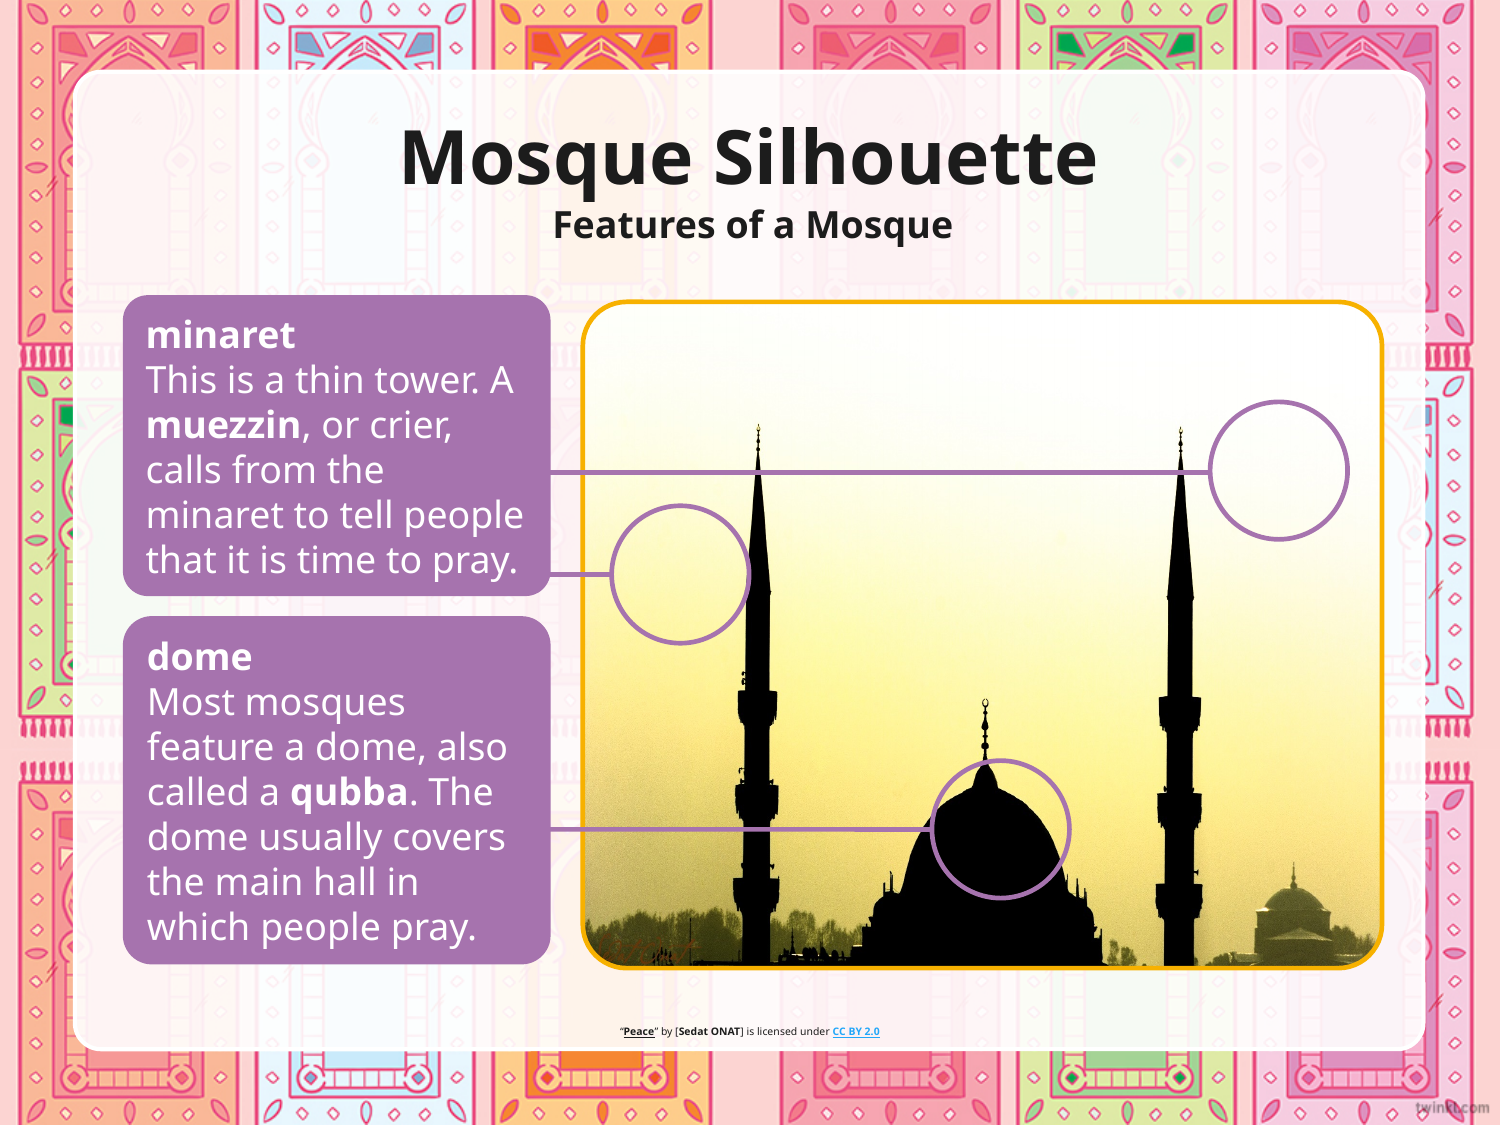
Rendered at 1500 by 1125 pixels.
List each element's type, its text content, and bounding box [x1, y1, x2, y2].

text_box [549, 760, 1070, 899]
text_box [549, 540, 750, 644]
text_box “Peace” by [Sedat ONAT] is licensed under CC BY 2.0 [457, 1024, 1043, 1041]
text_box Features of a Mosque [123, 200, 1382, 246]
text_box minaret This is a thin tower. A muezzin, or crier, calls from the minaret to tell people that it is time to pray. [122, 295, 551, 597]
picture [0, 0, 1500, 1125]
text_box dome Most mosques feature a dome, also called a qubba. The dome usually covers the main hall in which people pray. [122, 616, 551, 965]
title Mosque Silhouette [73, 76, 1426, 244]
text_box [537, 401, 1348, 540]
